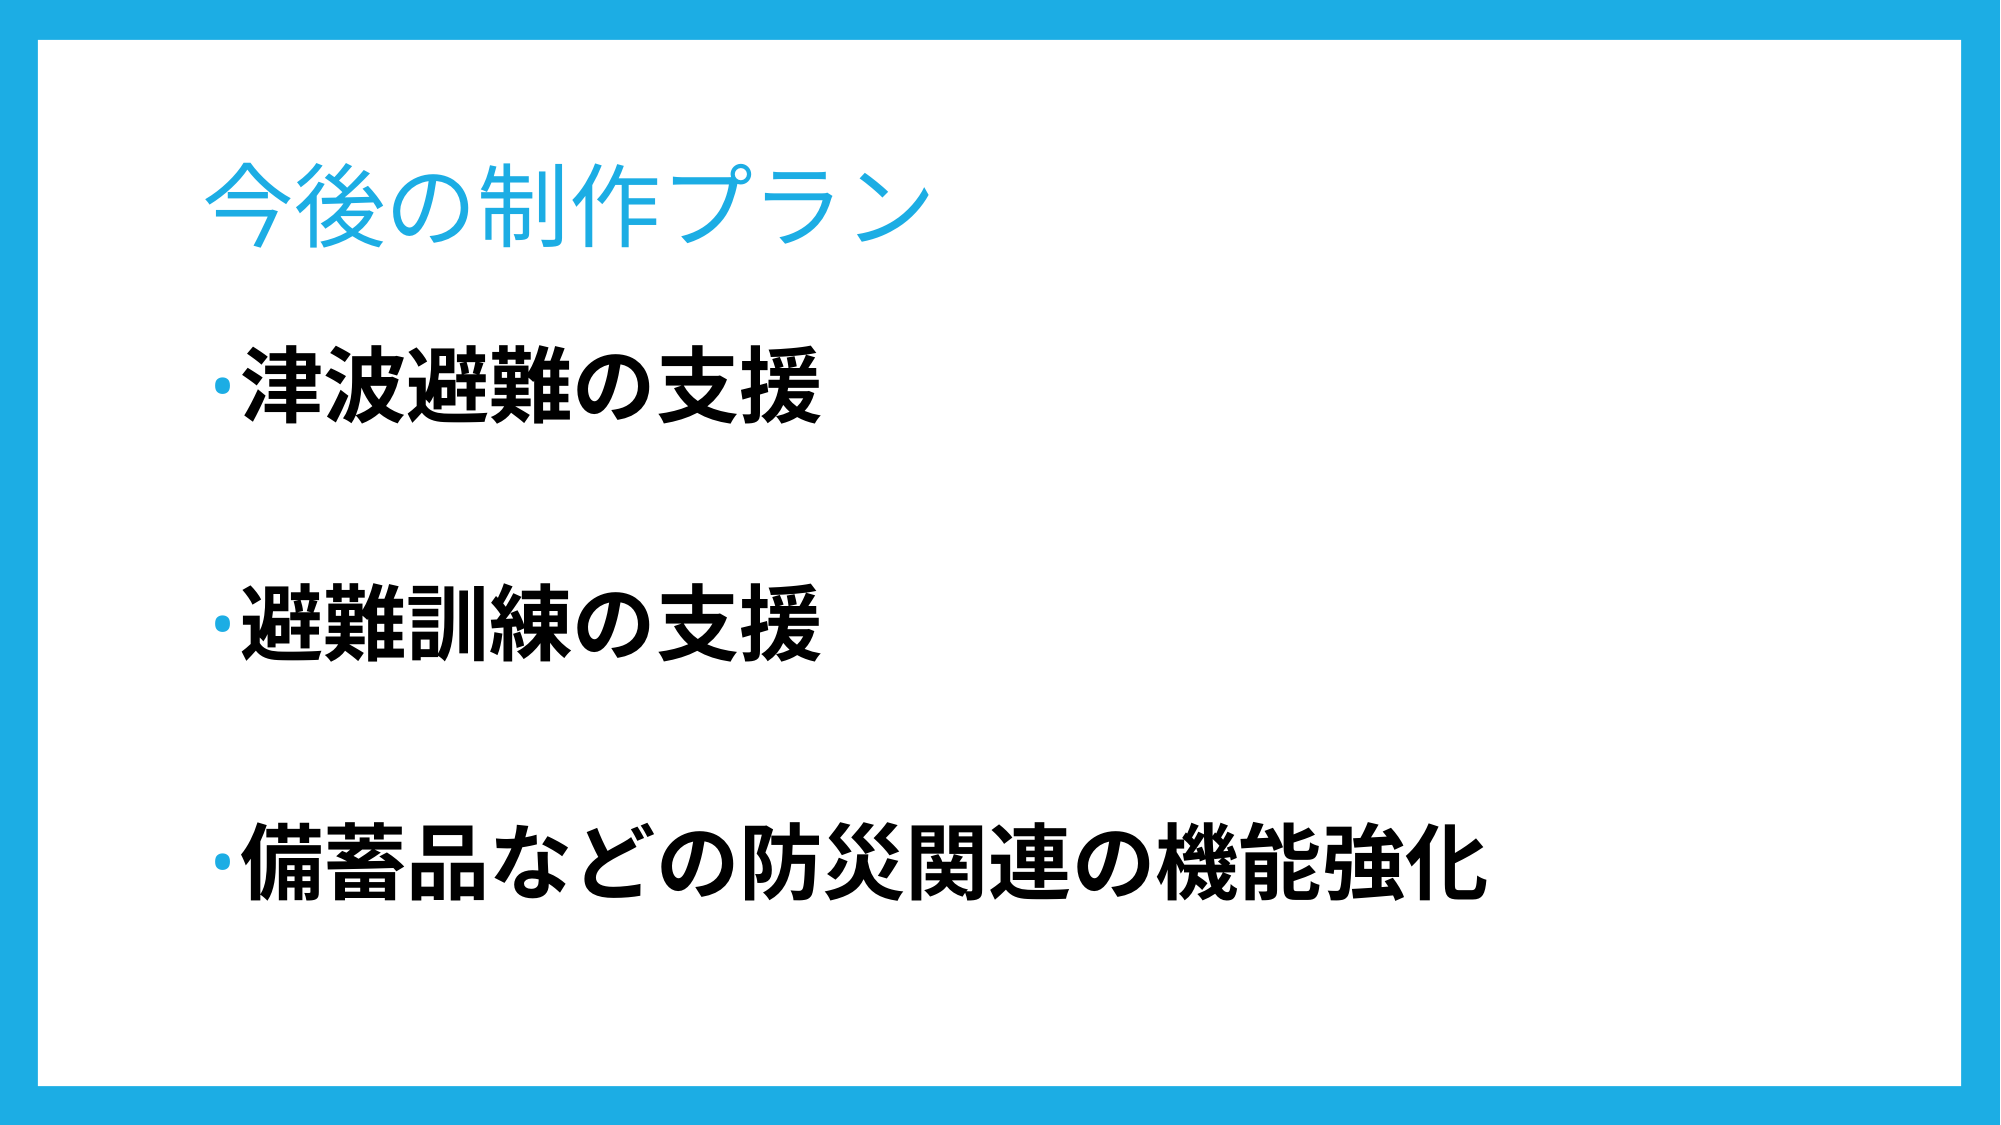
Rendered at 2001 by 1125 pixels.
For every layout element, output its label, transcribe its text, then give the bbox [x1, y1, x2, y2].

list 津波避難の支援 避難訓練の支援 備蓄品などの防災関連の機能強化 [187, 337, 1808, 1000]
title 今後の制作プラン [187, 99, 1808, 323]
